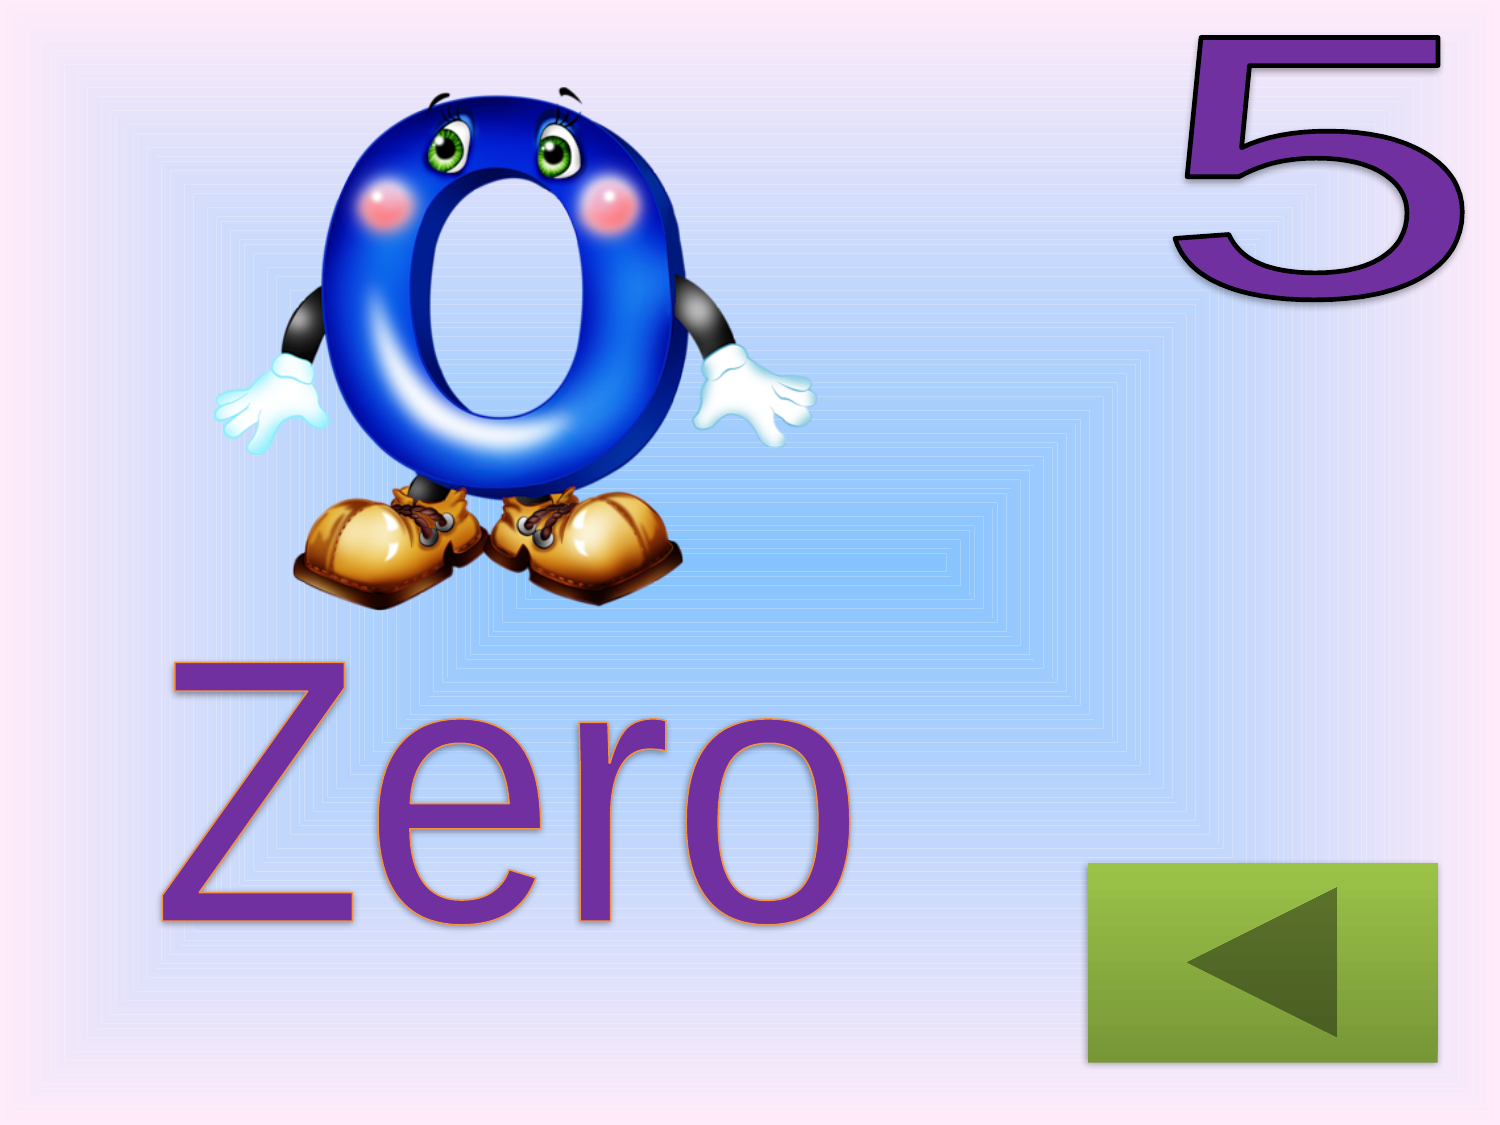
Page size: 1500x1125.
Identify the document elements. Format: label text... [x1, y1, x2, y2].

text_box Zero [685, 718, 851, 926]
text_box Zero [578, 718, 667, 923]
picture [187, 74, 846, 626]
text_box Zero [377, 718, 542, 926]
text_box [1087, 862, 1438, 1063]
text_box Zero [161, 661, 354, 923]
